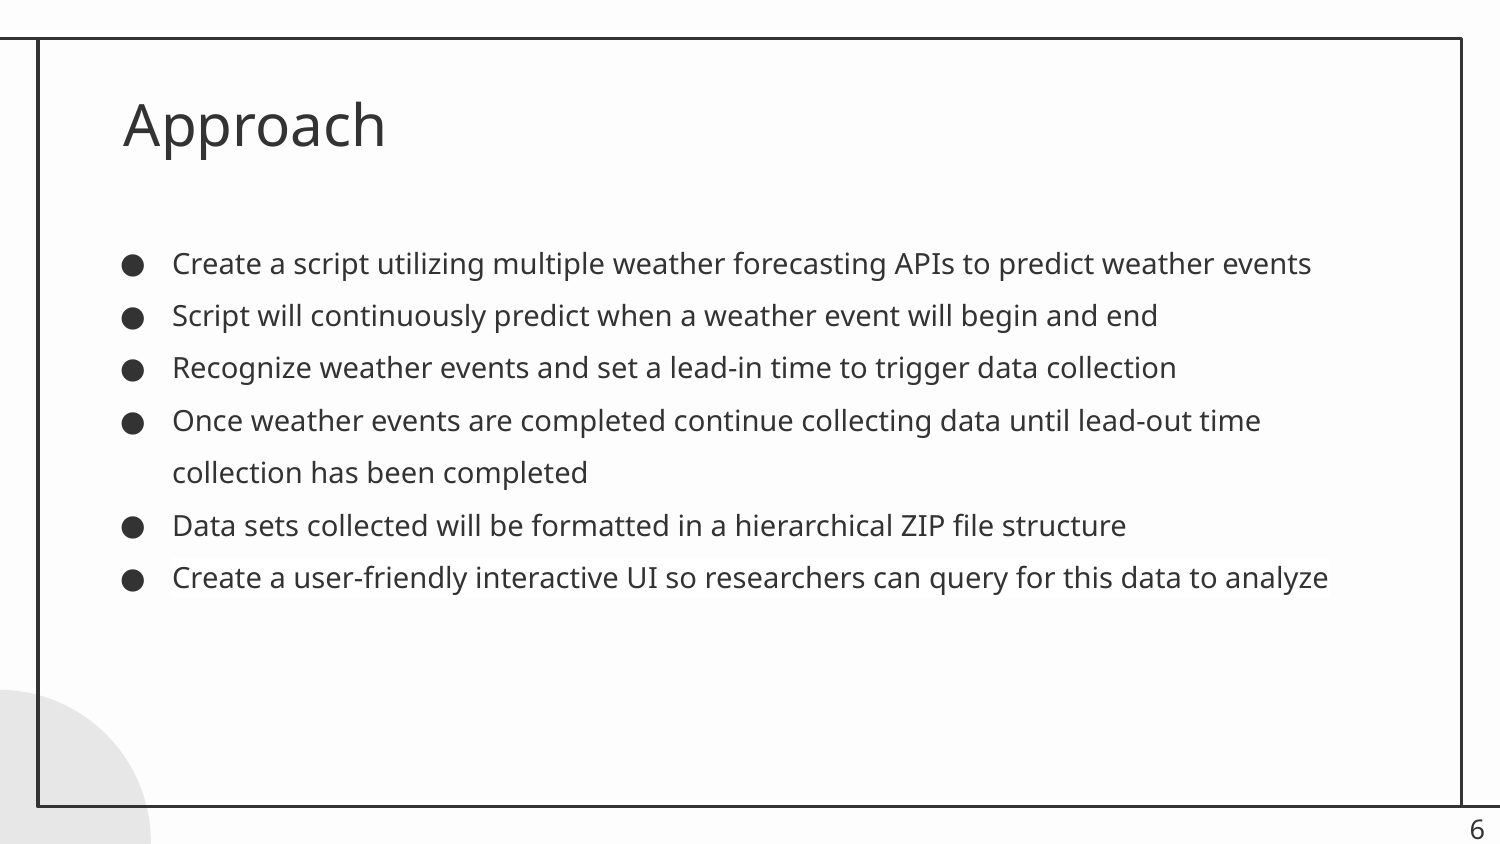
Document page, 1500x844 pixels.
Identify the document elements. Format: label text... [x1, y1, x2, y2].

slide_number ‹#› [1410, 797, 1500, 844]
text_box Create a script utilizing multiple weather forecasting APIs to predict weather events Script will continuously predict when a weather event will begin and end Recognize weather events and set a lead-in time to trigger data collection Once weather events are completed continue collecting data until lead-out time collection has been completed Data sets collected will be formatted in a hierarchical ZIP file structure Create a user-friendly interactive UI so researchers can query for this data to analyze [82, 212, 1373, 783]
title Approach [108, 72, 1373, 167]
